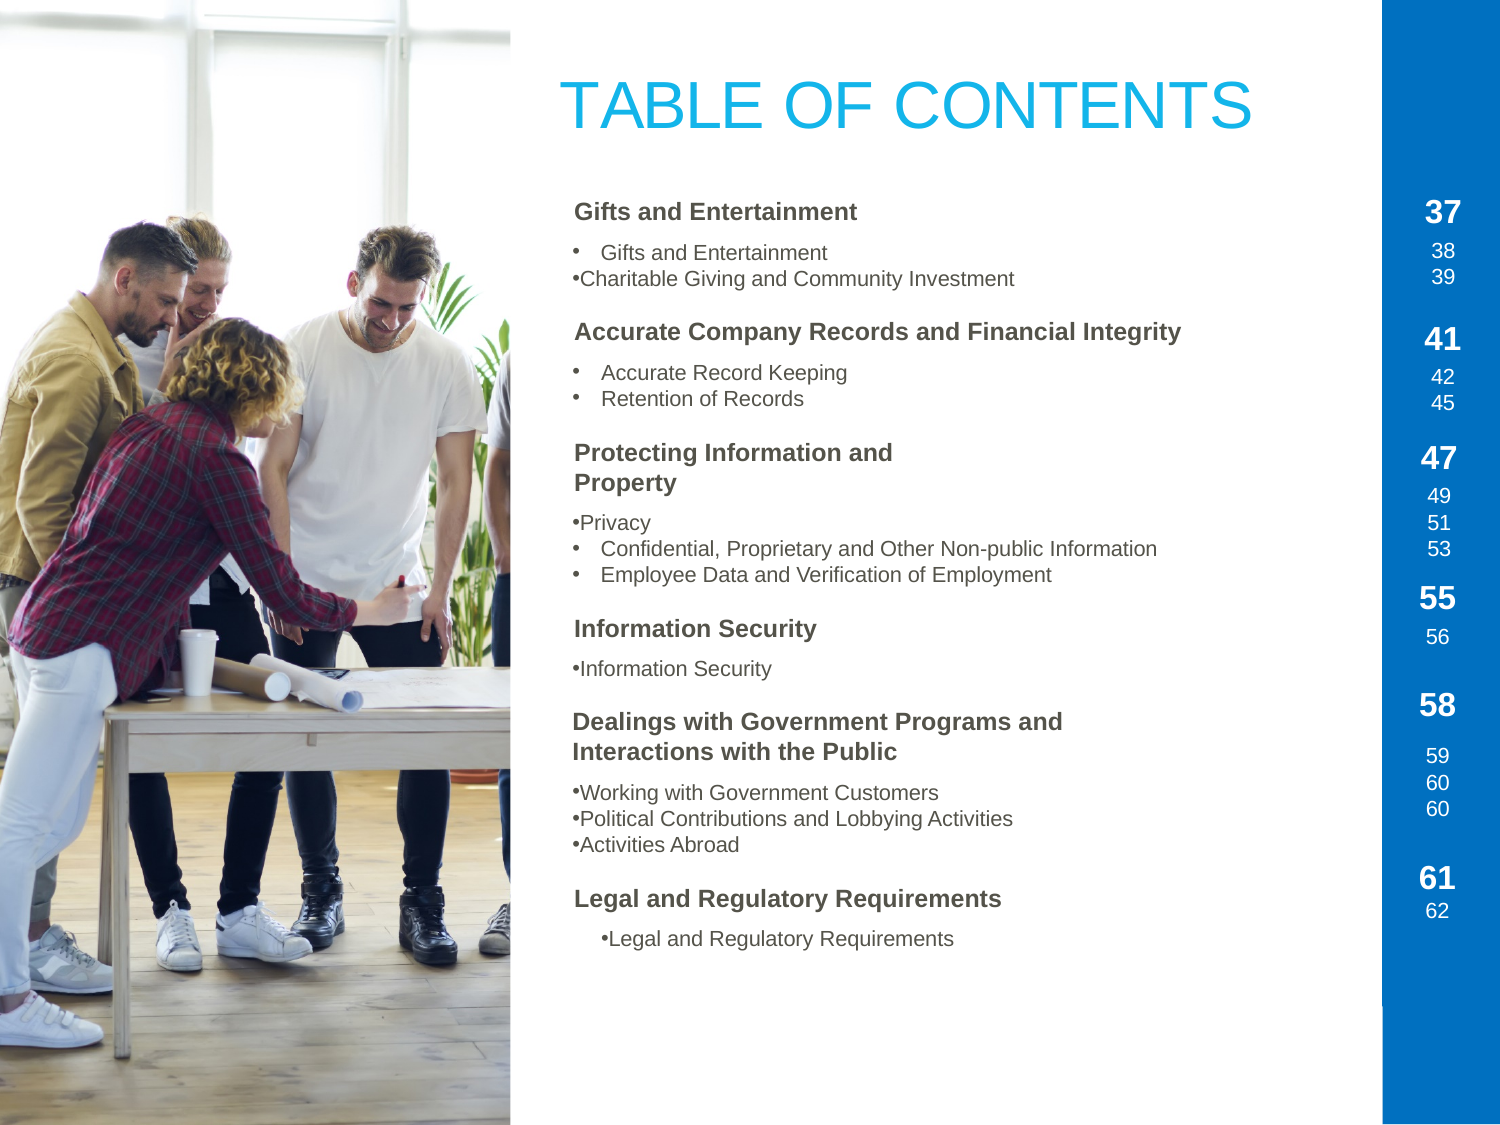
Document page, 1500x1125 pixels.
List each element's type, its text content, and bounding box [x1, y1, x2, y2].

list Gifts and Entertainment Gifts and Entertainment Charitable Giving and Community Investment Accurate Company Records and Financial Integrity Accurate Record Keeping Retention of Records Protecting Information and Property Privacy Confidential, Proprietary and Other Non-public Information Employee Data and Verification of Employment Information Security Information Security Dealings with Government Programs and Interactions with the Public Working with Government Customers Political Contributions and Lobbying Activities Activities Abroad Legal and Regulatory Requirements Legal and Regulatory Requirements [557, 188, 1327, 980]
text_box 55 56 [1414, 574, 1459, 649]
picture [0, 0, 511, 1125]
text_box 37 38 39 [1420, 188, 1465, 289]
text_box 41 42 45 [1420, 314, 1464, 416]
text_box TABLE OF CONTENTS [557, 69, 1291, 144]
text_box [1380, 932, 1500, 1125]
text_box 47 49 51 53 [1416, 434, 1461, 561]
text_box 6162 [1414, 854, 1459, 923]
text_box 58 59 60 60 [1414, 681, 1459, 821]
